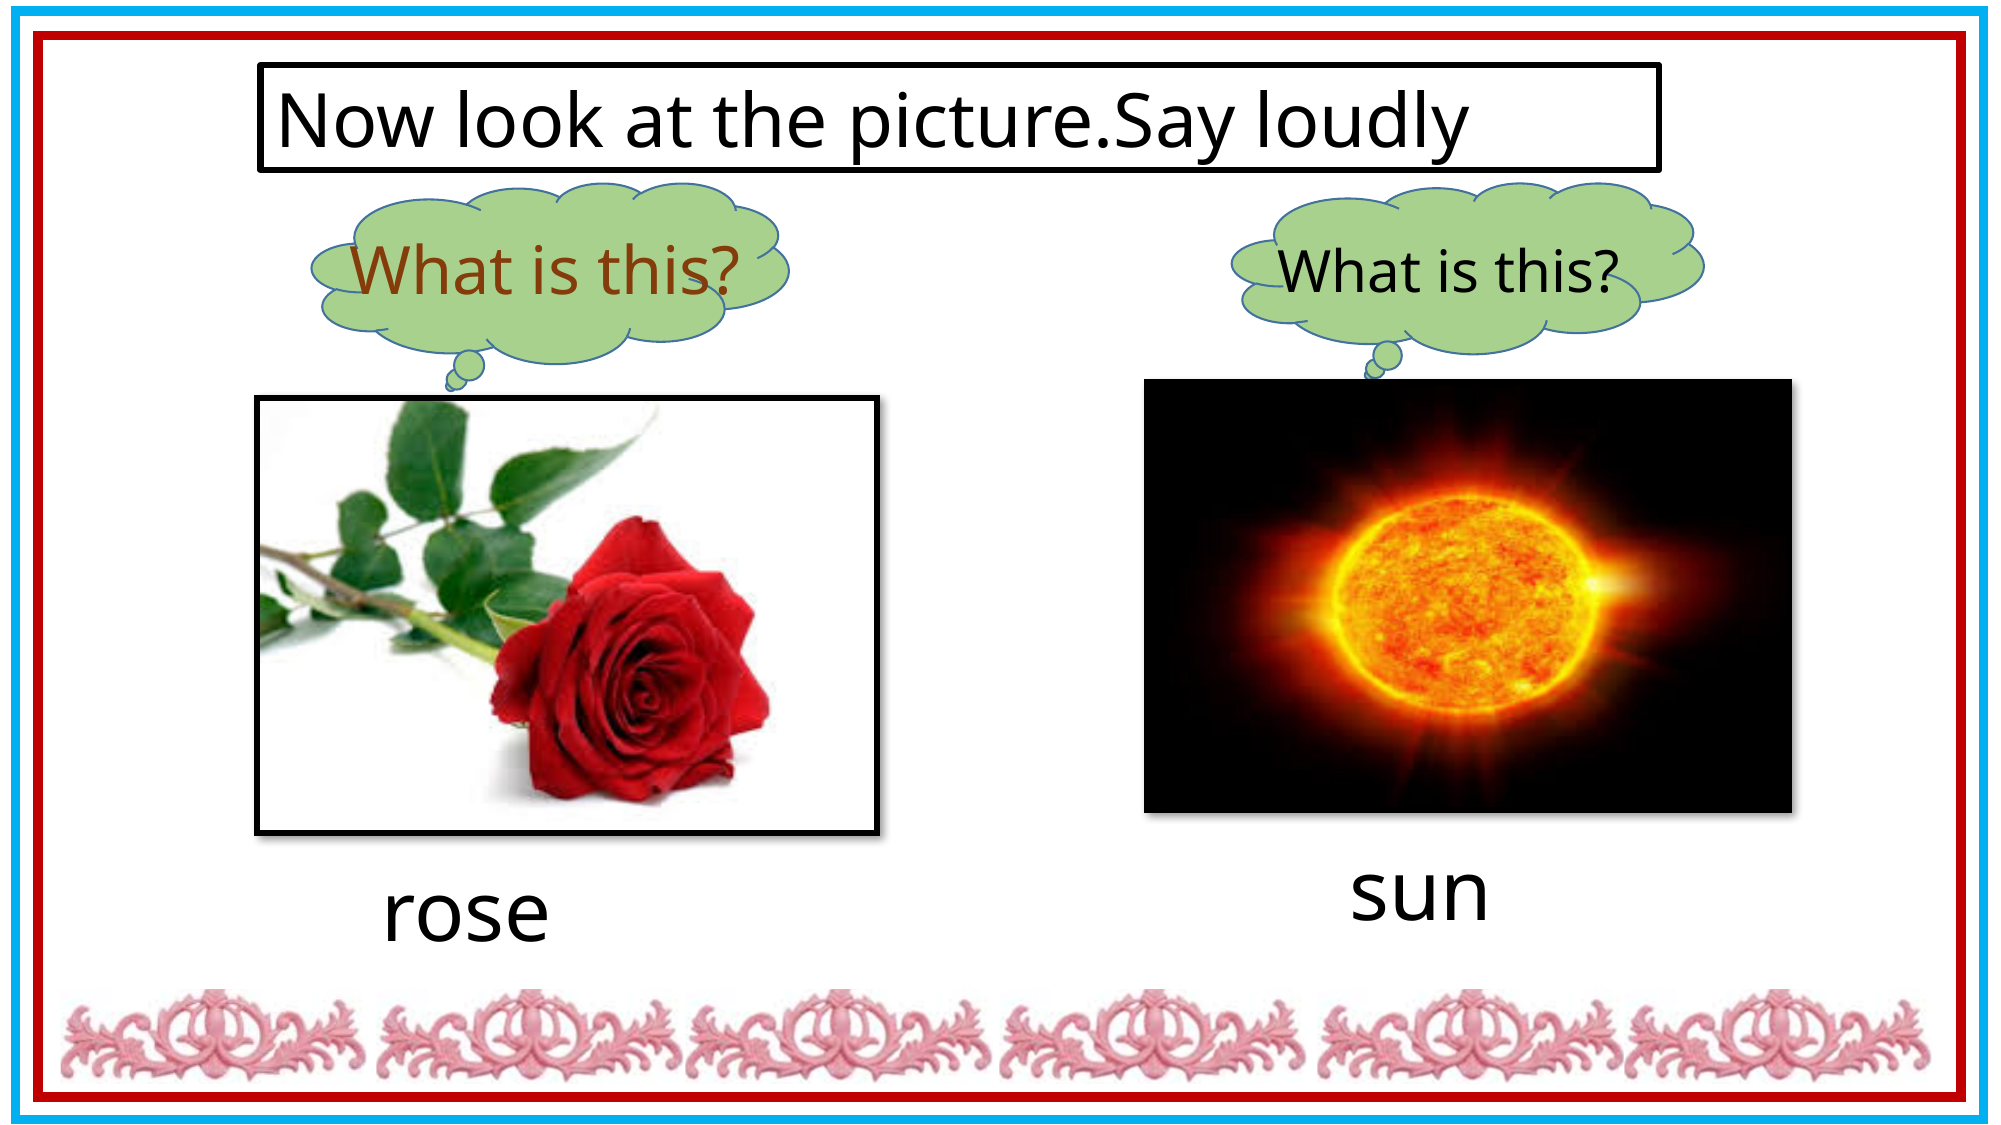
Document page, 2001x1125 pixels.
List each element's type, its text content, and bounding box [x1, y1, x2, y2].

text_box What is this? [1262, 227, 1715, 312]
picture [260, 400, 874, 830]
picture [376, 989, 684, 1084]
text_box What is this? [334, 220, 812, 316]
picture [1149, 385, 1786, 808]
text_box [37, 35, 1962, 1098]
text_box sun [1334, 829, 1602, 945]
picture [685, 989, 993, 1084]
text_box [310, 246, 725, 393]
text_box Now look at the picture.Say loudly [260, 65, 1659, 171]
picture [1317, 989, 1932, 1084]
text_box [15, 10, 1985, 1120]
text_box [1274, 182, 1694, 227]
picture [999, 989, 1307, 1084]
text_box rose [367, 850, 748, 966]
text_box [361, 182, 772, 220]
picture [60, 989, 368, 1084]
text_box [1230, 240, 1639, 378]
